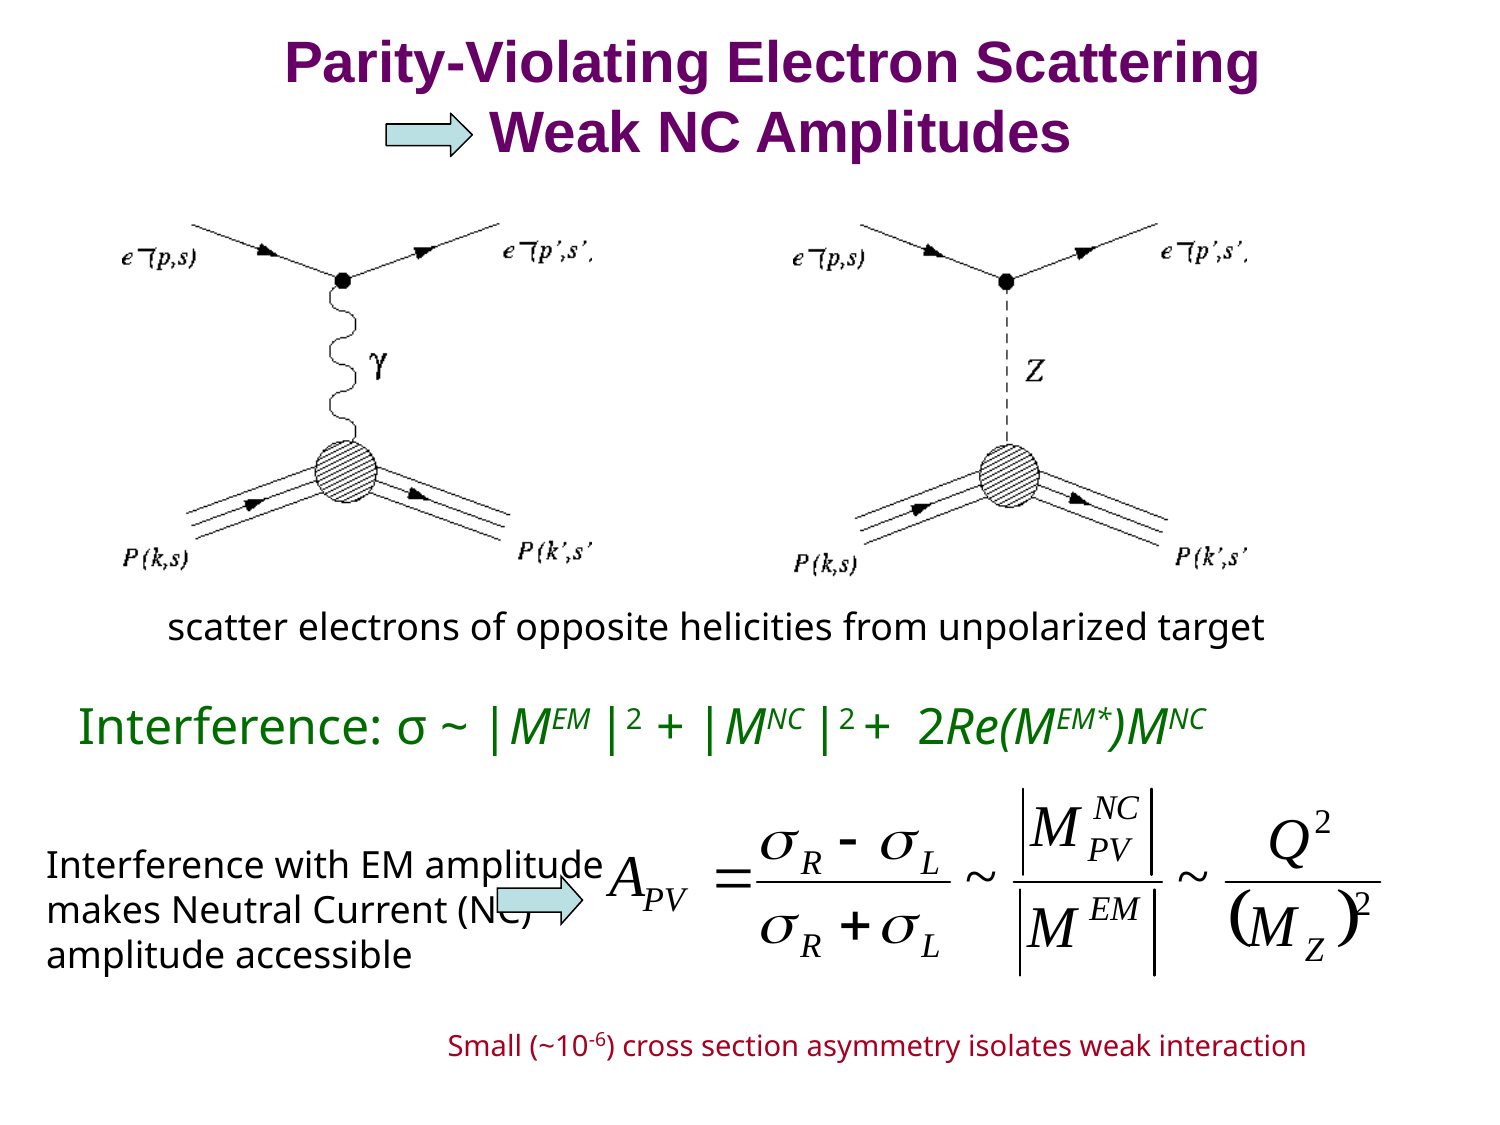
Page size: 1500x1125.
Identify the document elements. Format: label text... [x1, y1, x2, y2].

text_box Interference with EM amplitude makes Neutral Current (NC) amplitude accessible [31, 833, 590, 984]
text_box scatter electrons of opposite helicities from unpolarized target [94, 595, 1340, 656]
picture [793, 222, 1247, 579]
text_box [497, 876, 583, 924]
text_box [595, 778, 1395, 986]
text_box Small (~10-6) cross section asymmetry isolates weak interaction [432, 1015, 1417, 1071]
text_box Parity-Violating Electron Scattering Weak NC Amplitudes [135, 29, 1411, 159]
text_box [386, 113, 473, 157]
picture [122, 222, 592, 573]
text_box Interference: σ ~ |MEM |2 + |MNC |2 + 2Re(MEM*)MNC [63, 687, 1356, 763]
